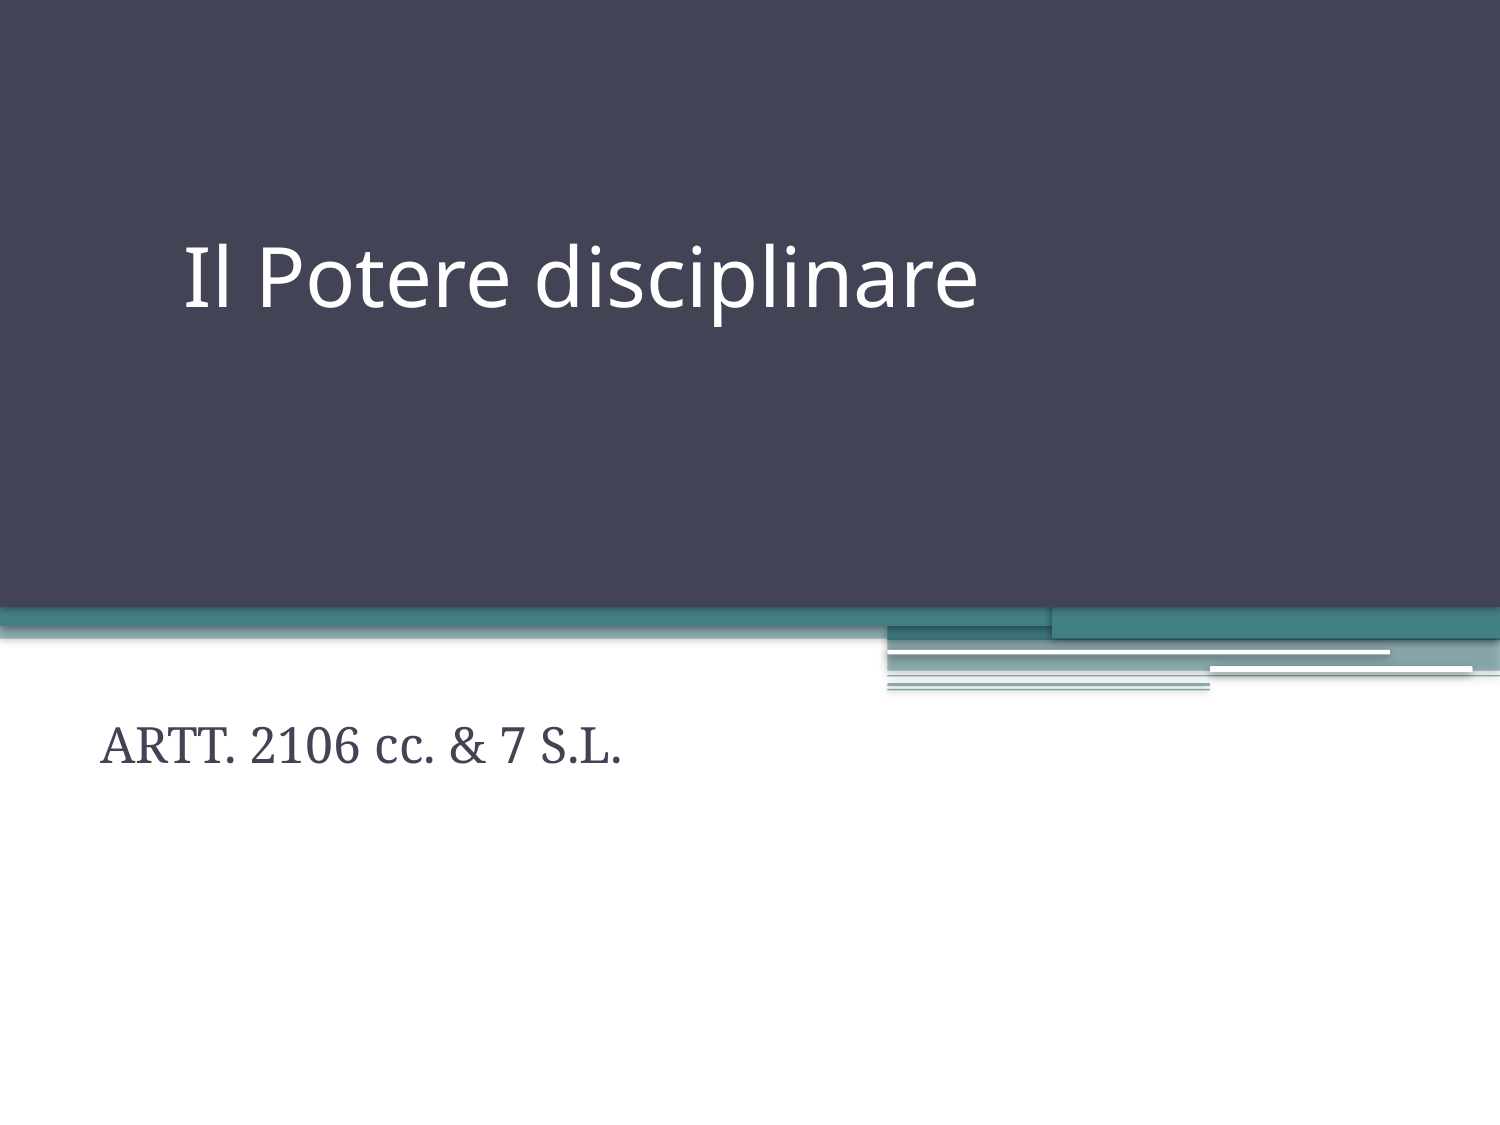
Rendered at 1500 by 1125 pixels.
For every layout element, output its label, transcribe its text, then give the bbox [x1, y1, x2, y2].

subtitle ARTT. 2106 cc. & 7 S.L. [75, 639, 1199, 928]
title Il Potere disciplinare [1, 90, 1164, 332]
